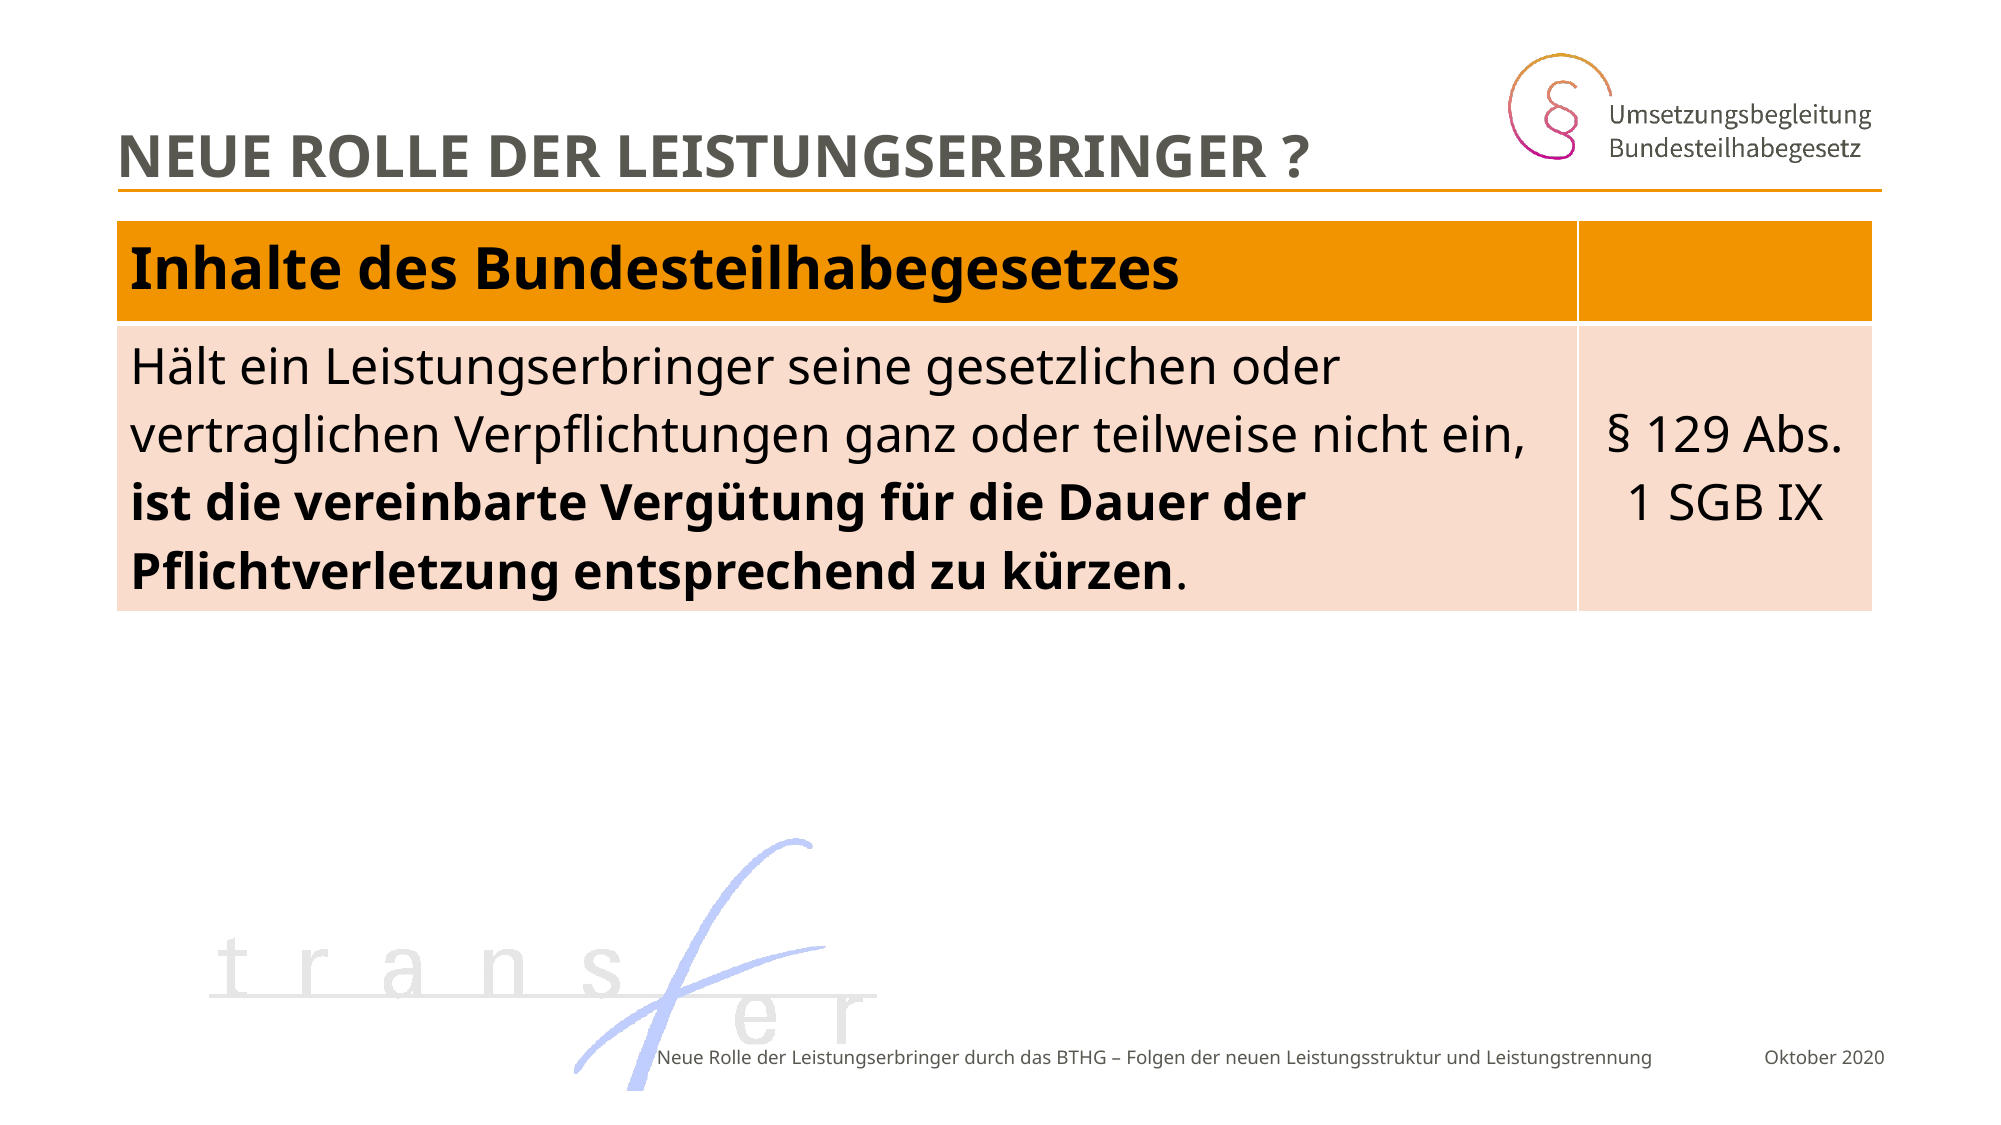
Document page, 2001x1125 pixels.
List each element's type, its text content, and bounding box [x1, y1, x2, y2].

table_cell Hält ein Leistungserbringer seine gesetzlichen oder vertraglichen Verpflichtungen ganz oder teilweise nicht ein, ist die vereinbarte Vergütung für die Dauer der Pflichtverletzung entsprechend zu kürzen. [117, 326, 1577, 611]
title Neue Rolle der Leistungserbringer ? [116, 101, 1475, 190]
table_header [1579, 221, 1872, 321]
slide_number Oktober 2020 [1673, 1026, 1885, 1087]
table_header Inhalte des Bundesteilhabegesetzes [117, 221, 1577, 321]
picture [1508, 53, 1871, 163]
table_cell § 129 Abs. 1 SGB IX [1579, 326, 1872, 611]
table_cell § 123 Abs. 6 SGB IX [209, 838, 877, 1091]
footer Neue Rolle der Leistungserbringer durch das BTHG – Folgen der neuen Leistungsstruktur und Leistungstrennung [228, 1026, 1652, 1087]
